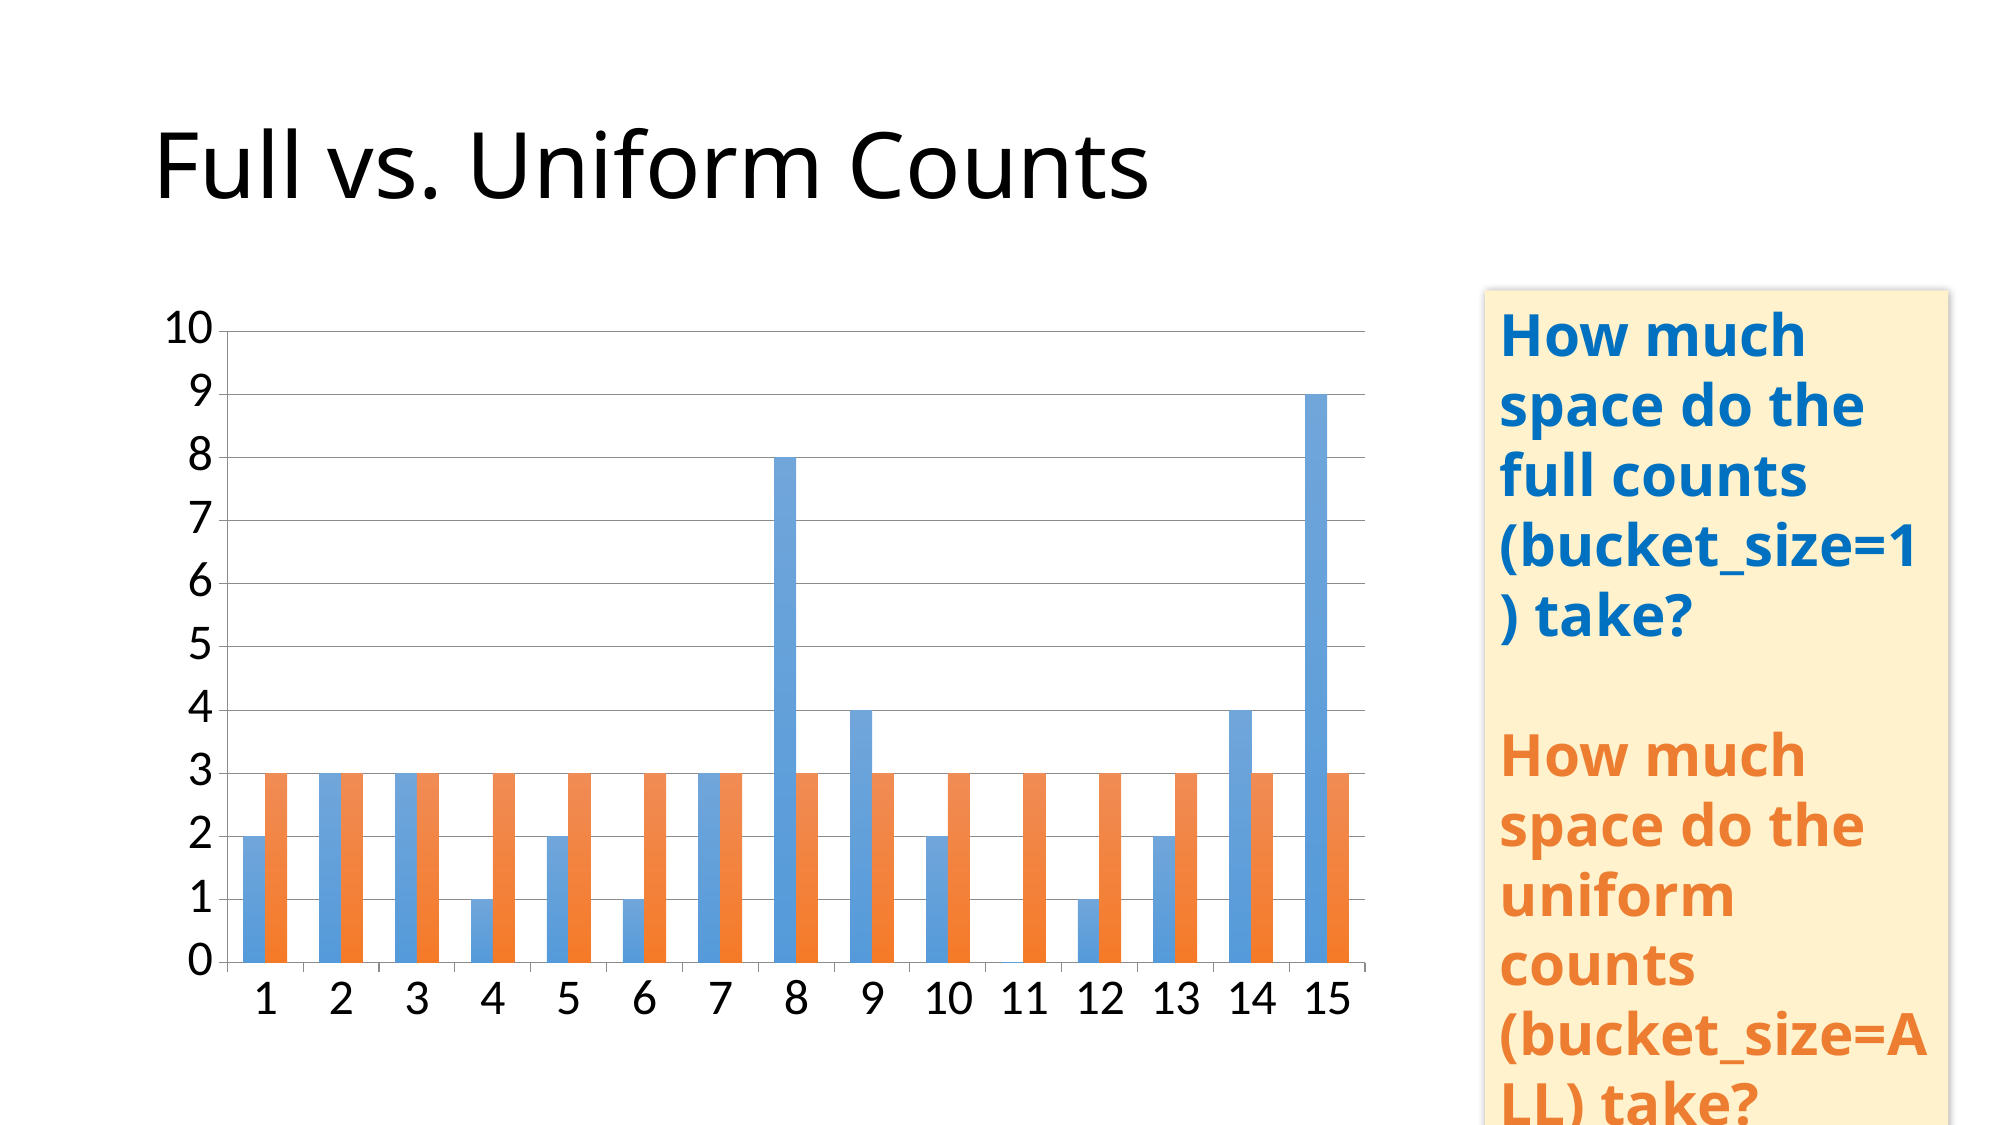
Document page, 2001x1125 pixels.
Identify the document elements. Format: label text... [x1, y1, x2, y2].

title Full vs. Uniform Counts [137, 59, 1863, 278]
chart [137, 291, 1391, 1043]
text_box How much space do the full counts (bucket_size=1) take? How much space do the uniform counts (bucket_size=ALL) take? [1484, 290, 1949, 1125]
